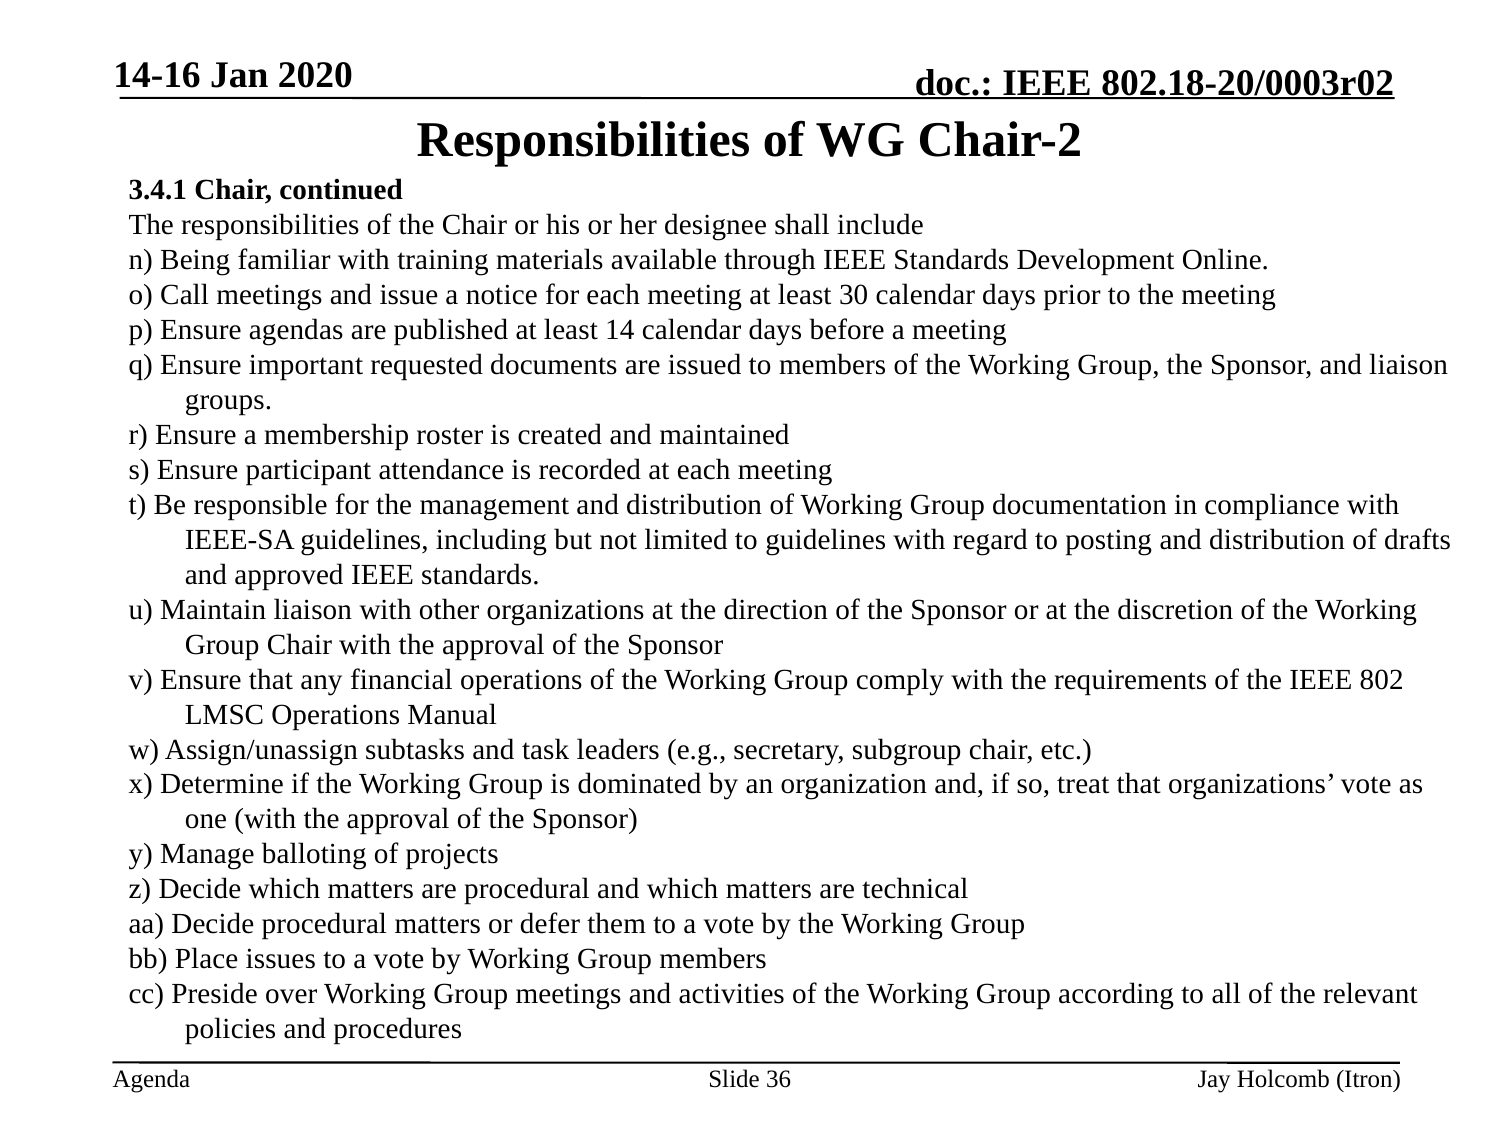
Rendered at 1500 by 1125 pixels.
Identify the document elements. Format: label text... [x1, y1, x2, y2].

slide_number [113, 49, 476, 94]
footer Jay Holcomb (Itron) [878, 1061, 1402, 1093]
slide_number Slide 36 [699, 1061, 800, 1123]
list 3.4.1 Chair, continued The responsibilities of the Chair or his or her designee shall include n) Being familiar with training materials available through IEEE Standards Development Online. o) Call meetings and issue a notice for each meeting at least 30 calendar days prior to the meeting p) Ensure agendas are published at least 14 calendar days before a meeting q) Ensure important requested documents are issued to members of the Working Group, the Sponsor, and liaison groups. r) Ensure a membership roster is created and maintained s) Ensure participant attendance is recorded at each meeting t) Be responsible for the management and distribution of Working Group documentation in compliance with IEEE-SA guidelines, including but not limited to guidelines with regard to posting and distribution of drafts and approved IEEE standards. u) Maintain liaison with other organizations at the direction of the Sponsor or at the discretion of the Working Group Chair with the approval of the Sponsor v) Ensure that any financial operations of the Working Group comply with the requirements of the IEEE 802 LMSC Operations Manual w) Assign/unassign subtasks and task leaders (e.g., secretary, subgroup chair, etc.) x) Determine if the Working Group is dominated by an organization and, if so, treat that organizations’ vote as one (with the approval of the Sponsor) y) Manage balloting of projects z) Decide which matters are procedural and which matters are technical aa) Decide procedural matters or defer them to a vote by the Working Group bb) Place issues to a vote by Working Group members cc) Preside over Working Group meetings and activities of the Working Group according to all of the relevant policies and procedures [113, 162, 1475, 838]
title Responsibilities of WG Chair-2 [112, 94, 1388, 179]
